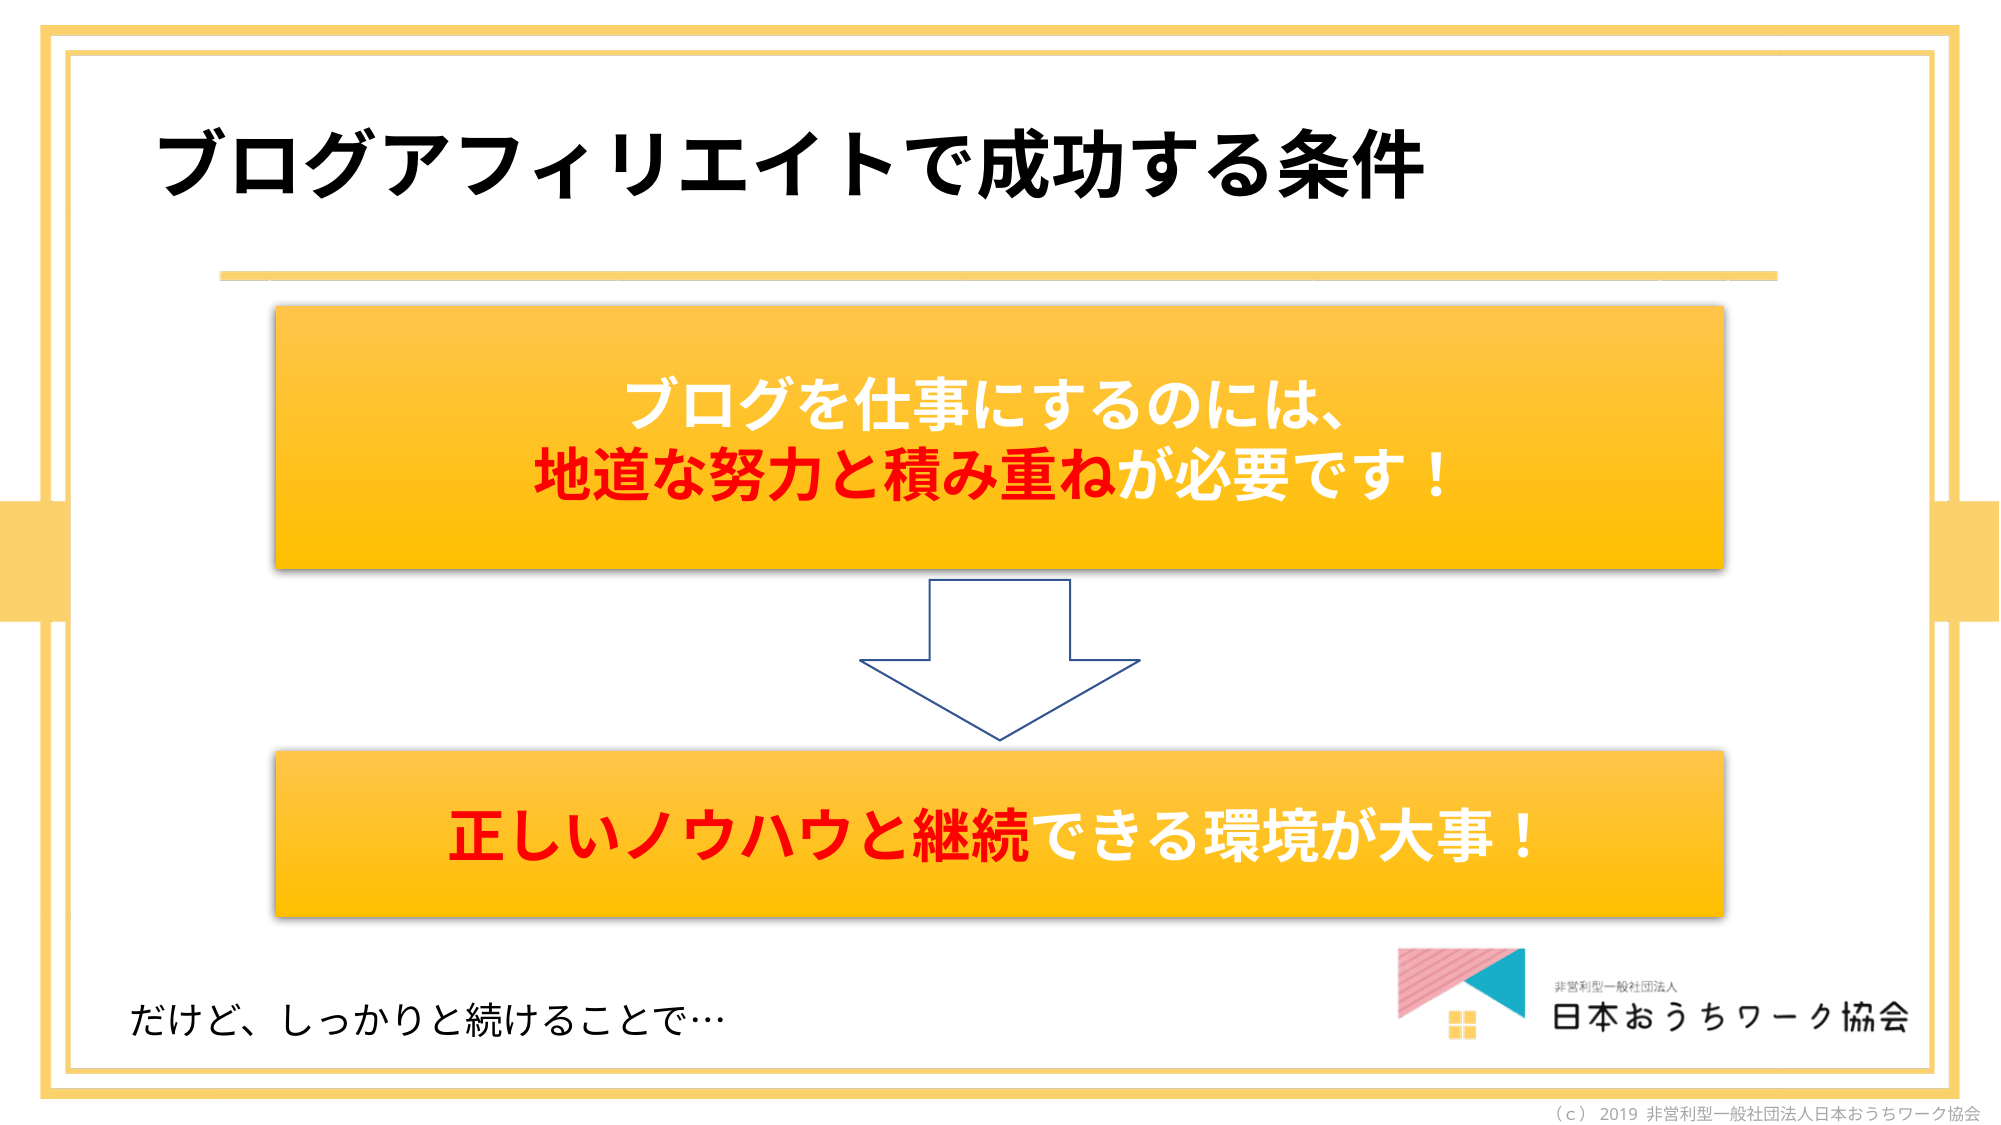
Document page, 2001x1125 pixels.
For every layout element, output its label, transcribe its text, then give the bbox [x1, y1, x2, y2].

text_box ブログを仕事にするのには、 地道な努力と積み重ねが必要です！ [276, 306, 1724, 569]
picture [0, 0, 2000, 1125]
text_box 正しいノウハウと継続できる環境が大事！ [276, 751, 1724, 917]
text_box [859, 578, 1141, 742]
title ブログアフィリエイトで成功する条件 [137, 59, 1863, 278]
text_box だけど、しっかりと続けることで… [114, 989, 742, 1050]
